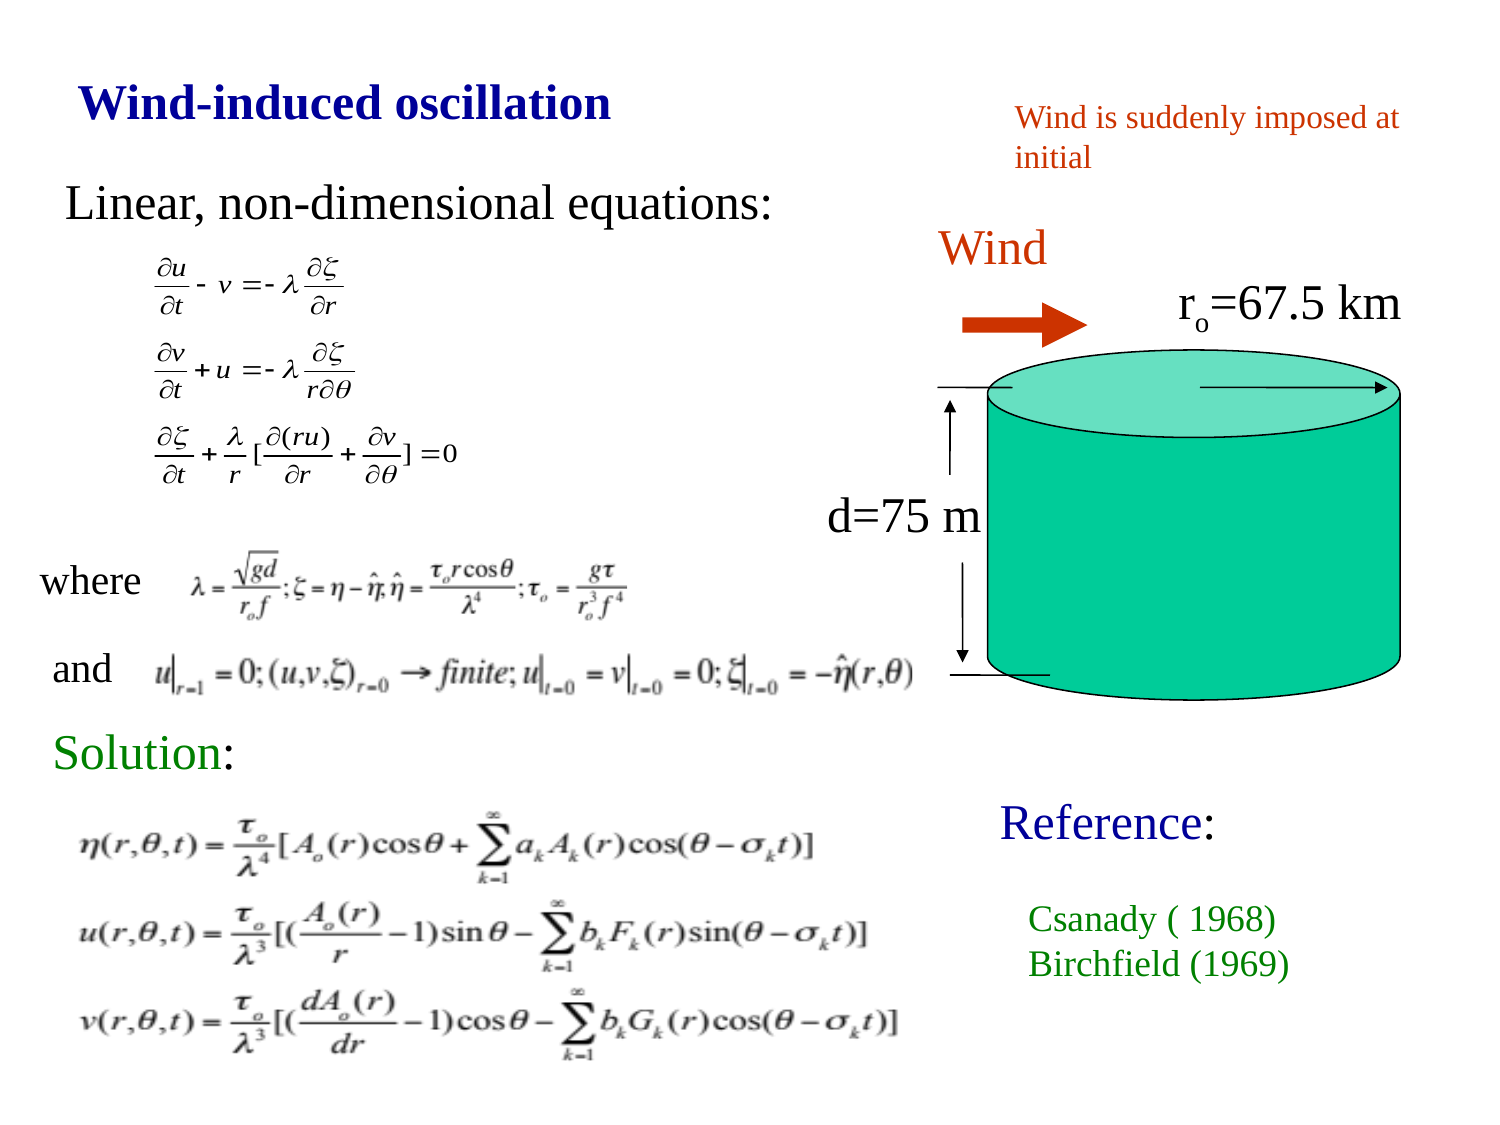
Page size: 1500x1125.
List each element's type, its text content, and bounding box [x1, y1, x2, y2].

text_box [74, 799, 901, 1063]
text_box Wind [898, 206, 1063, 282]
text_box ro=67.5 km [1126, 262, 1417, 346]
text_box d=75 m [812, 474, 1050, 550]
text_box [956, 562, 969, 663]
text_box Solution: [37, 712, 251, 788]
text_box Wind-induced oscillation [62, 62, 627, 138]
text_box Linear, non-dimensional equations: [49, 162, 789, 238]
text_box [962, 318, 1088, 332]
text_box [1199, 381, 1388, 394]
text_box and [37, 624, 163, 700]
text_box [149, 651, 913, 697]
text_box where [0, 537, 238, 613]
text_box [987, 349, 1401, 701]
text_box Wind is suddenly imposed at initial [999, 87, 1465, 183]
text_box Reference: Csanady ( 1968) Birchfield (1969) [984, 781, 1305, 1052]
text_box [187, 549, 628, 621]
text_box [149, 249, 463, 489]
text_box [943, 399, 957, 475]
